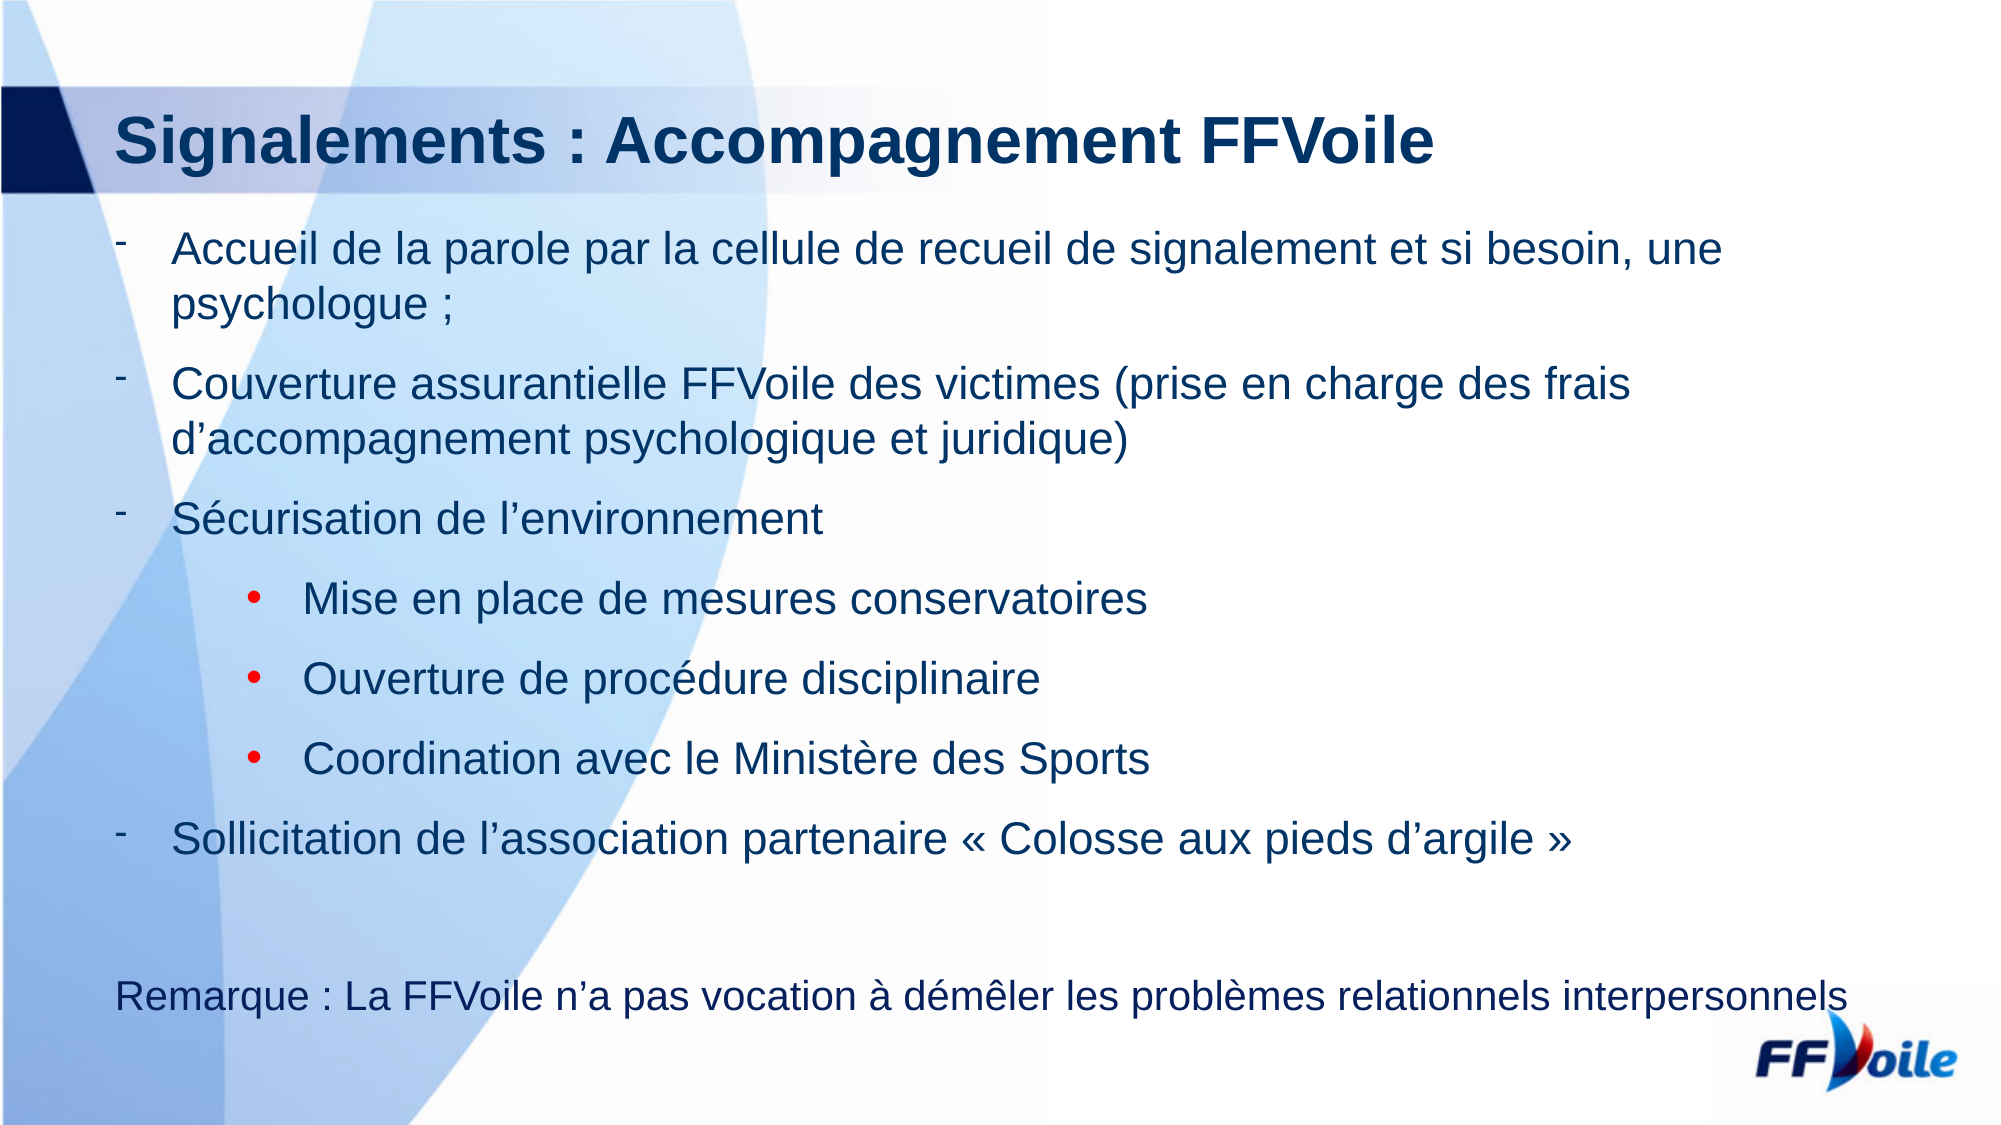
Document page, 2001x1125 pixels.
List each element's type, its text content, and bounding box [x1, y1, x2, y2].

list Accueil de la parole par la cellule de recueil de signalement et si besoin, une psychologue ; Couverture assurantielle FFVoile des victimes (prise en charge des frais d’accompagnement psychologique et juridique) Sécurisation de l’environnement Mise en place de mesures conservatoires Ouverture de procédure disciplinaire Coordination avec le Ministère des Sports Sollicitation de l’association partenaire « Colosse aux pieds d’argile » Remarque : La FFVoile n’a pas vocation à démêler les problèmes relationnels interpersonnels [99, 211, 1896, 885]
picture [0, 0, 1049, 1125]
picture [1709, 984, 2000, 1125]
title Signalements : Accompagnement FFVoile [99, 90, 1900, 197]
